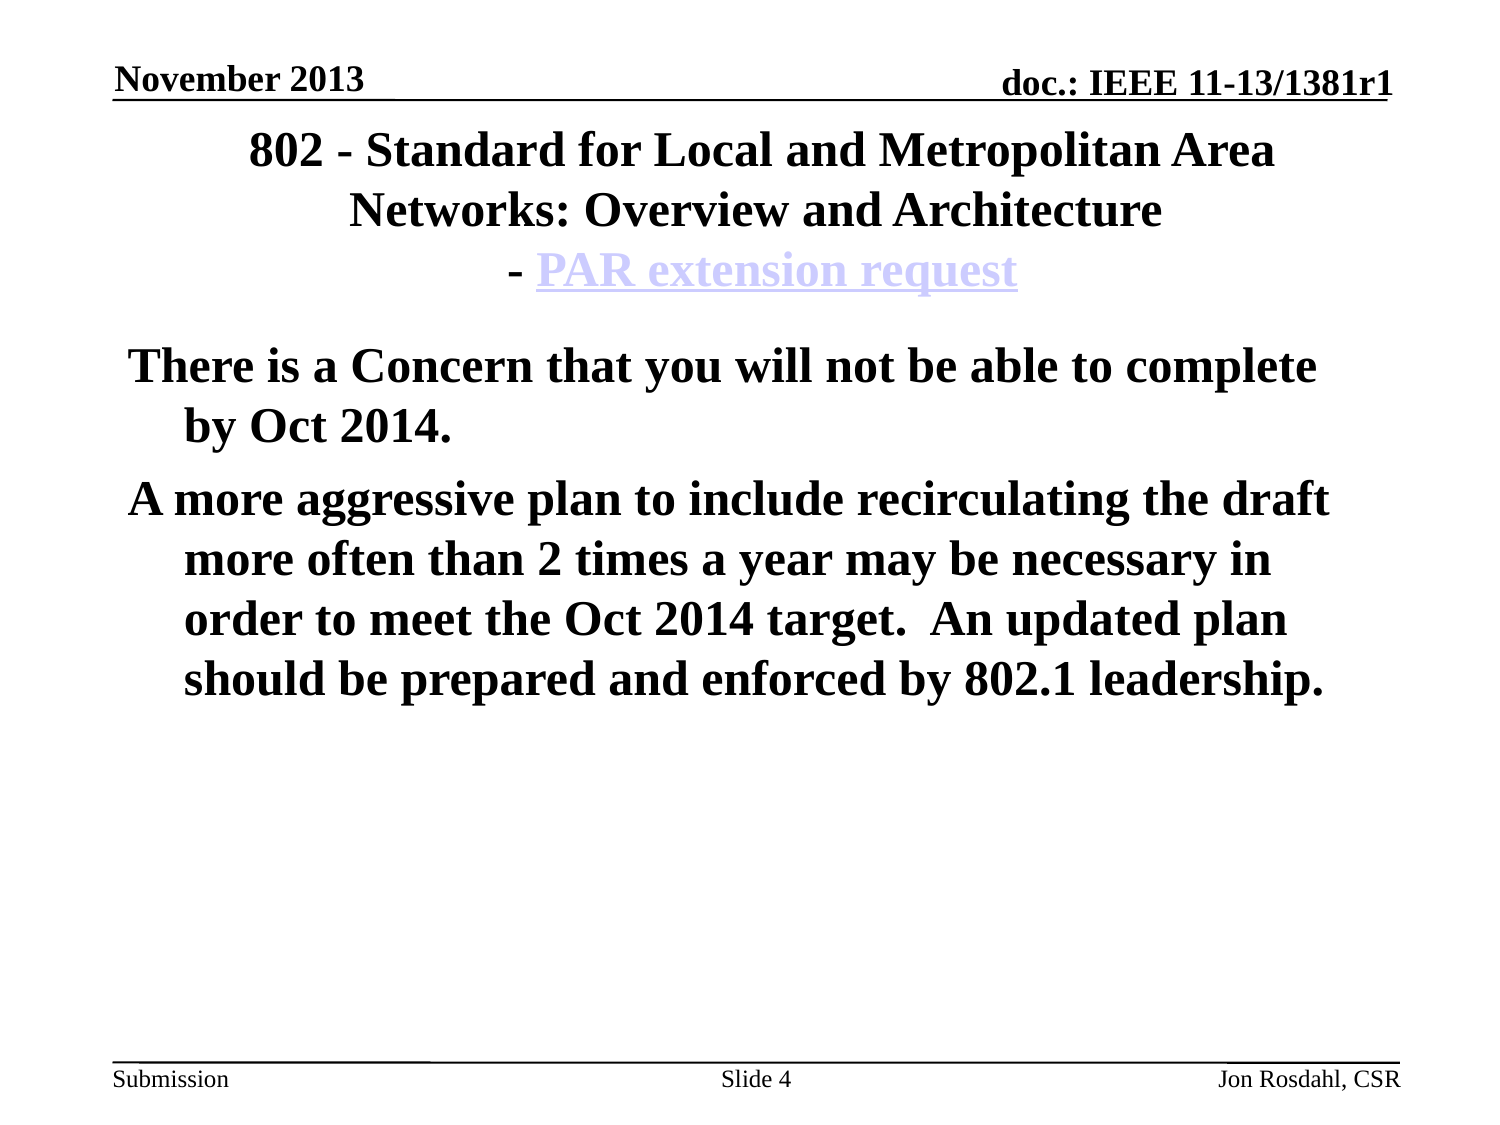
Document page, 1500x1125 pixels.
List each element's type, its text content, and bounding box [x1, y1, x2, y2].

list There is a Concern that you will not be able to complete by Oct 2014. A more aggressive plan to include recirculating the draft more often than 2 times a year may be necessary in order to meet the Oct 2014 target. An updated plan should be prepared and enforced by 802.1 leadership. [112, 324, 1388, 1000]
slide_number Slide 4 [712, 1061, 800, 1123]
title 802 - Standard for Local and Metropolitan Area Networks: Overview and Architecture - PAR extension request [124, 112, 1400, 301]
footer Jon Rosdahl, CSR [878, 1061, 1402, 1093]
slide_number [114, 54, 423, 100]
